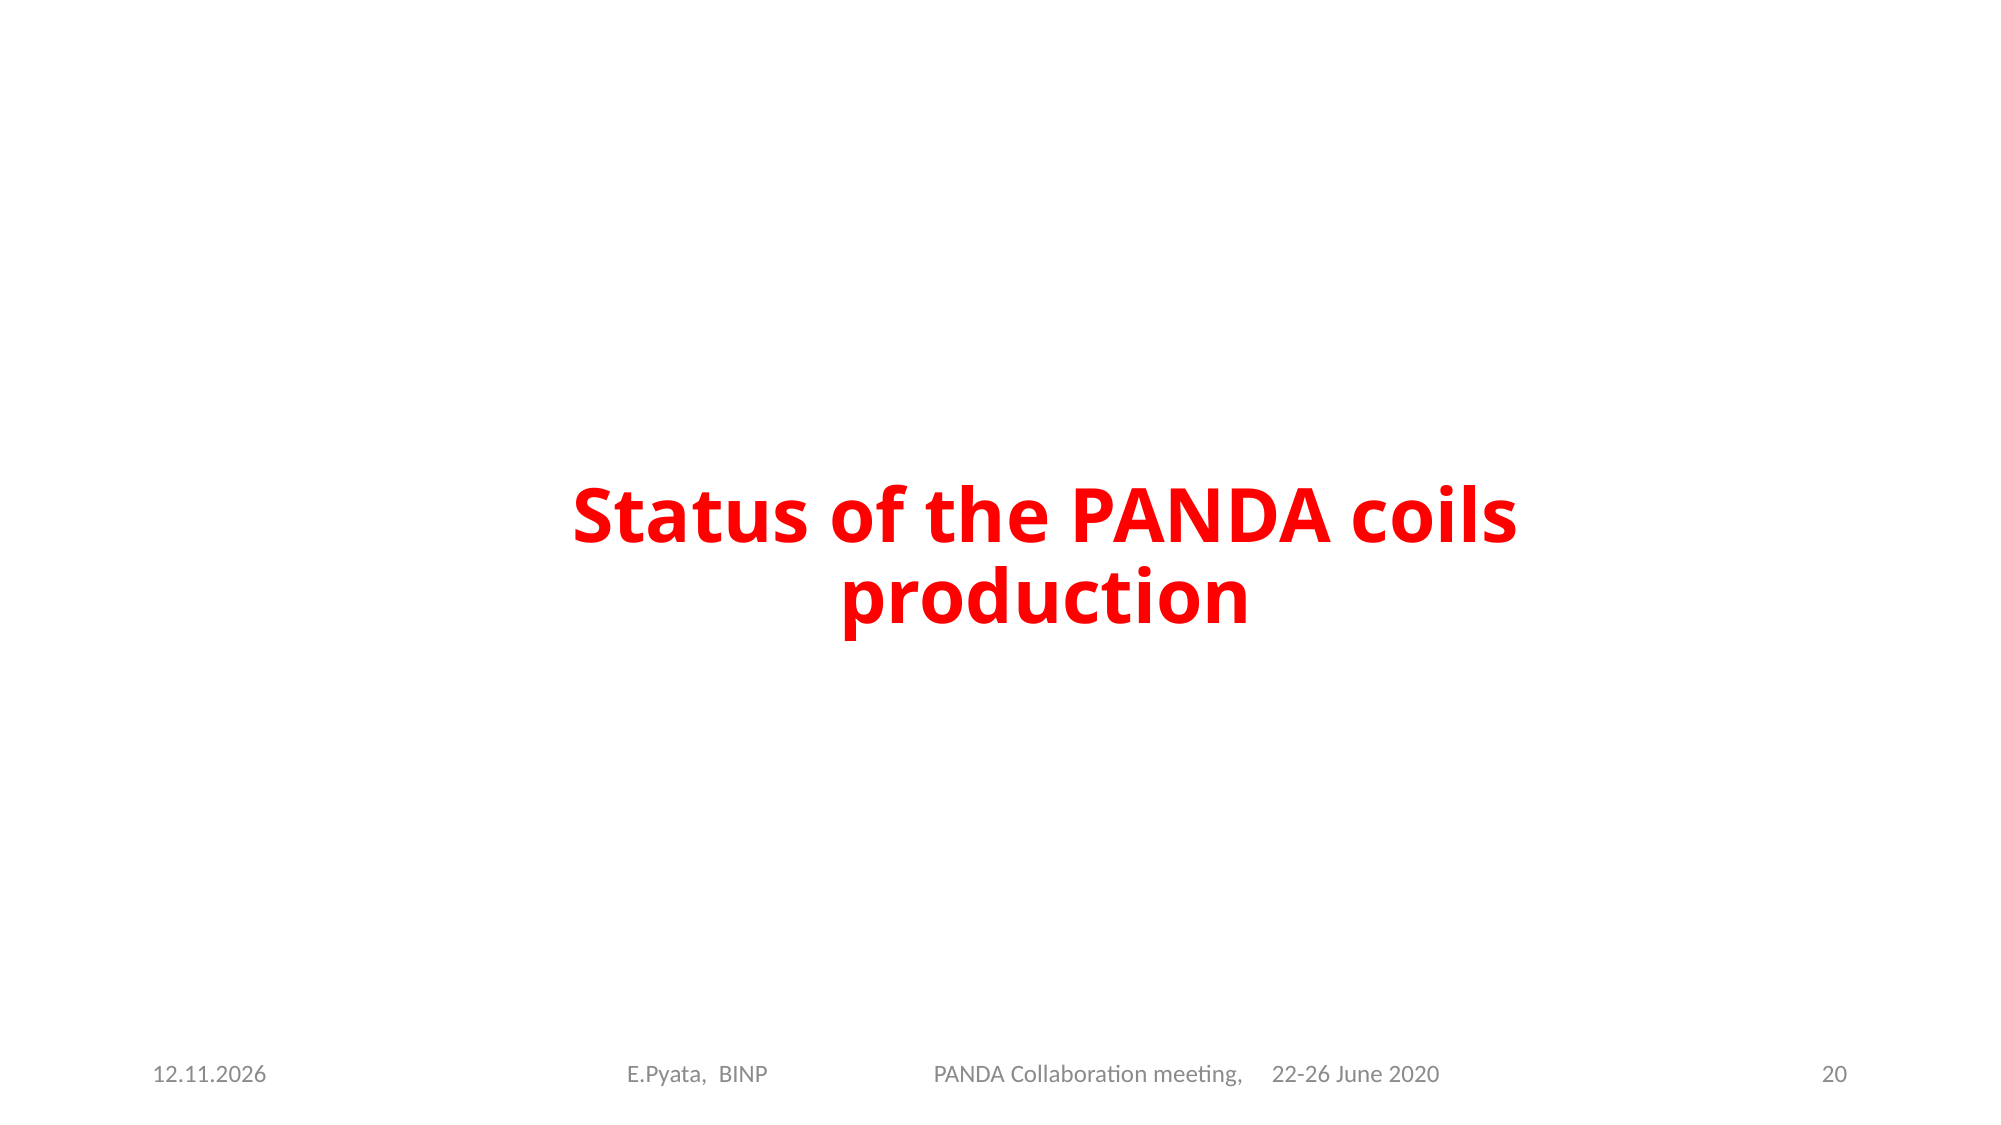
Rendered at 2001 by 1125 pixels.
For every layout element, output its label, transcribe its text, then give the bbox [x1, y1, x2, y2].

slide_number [137, 1042, 419, 1103]
text_box Status of the PANDA coils production [467, 313, 1625, 648]
footer E.Pyata, BINP PANDA Collaboration meeting, 22-26 June 2020 [419, 1042, 1412, 1103]
slide_number 20 [1412, 1042, 1863, 1103]
